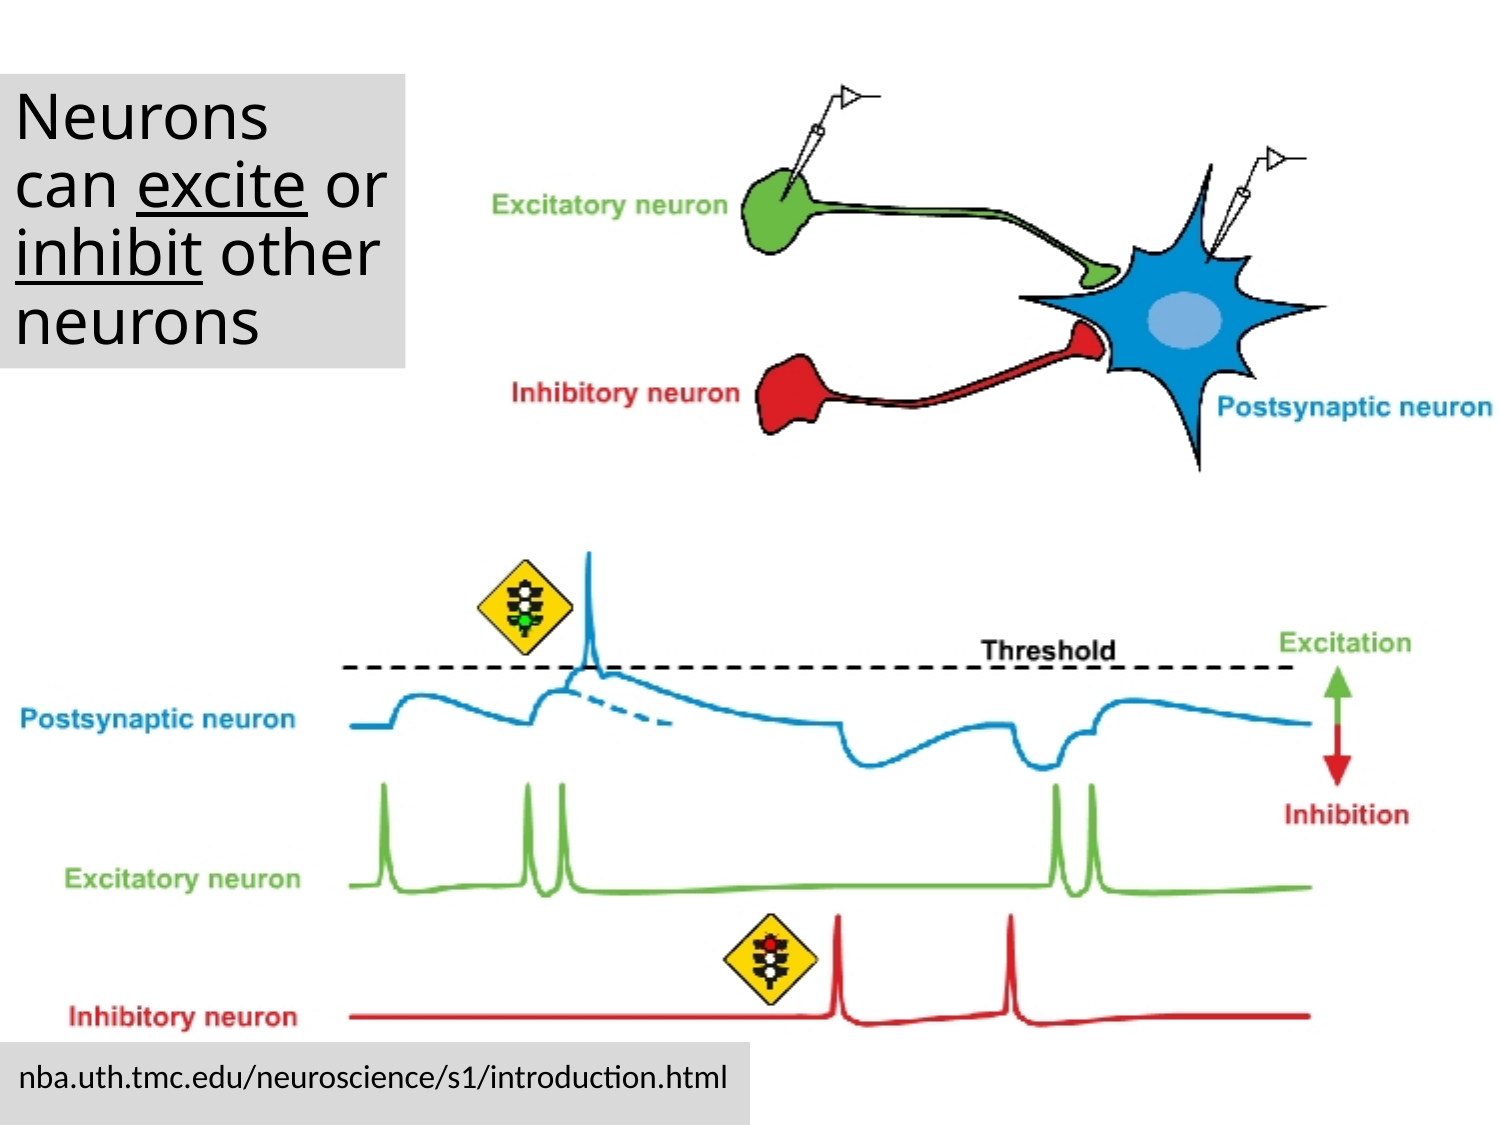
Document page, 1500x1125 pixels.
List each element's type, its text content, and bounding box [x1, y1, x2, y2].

text_box nba.uth.tmc.edu/neuroscience/s1/introduction.html [3, 1047, 744, 1103]
picture [0, 76, 1500, 1042]
